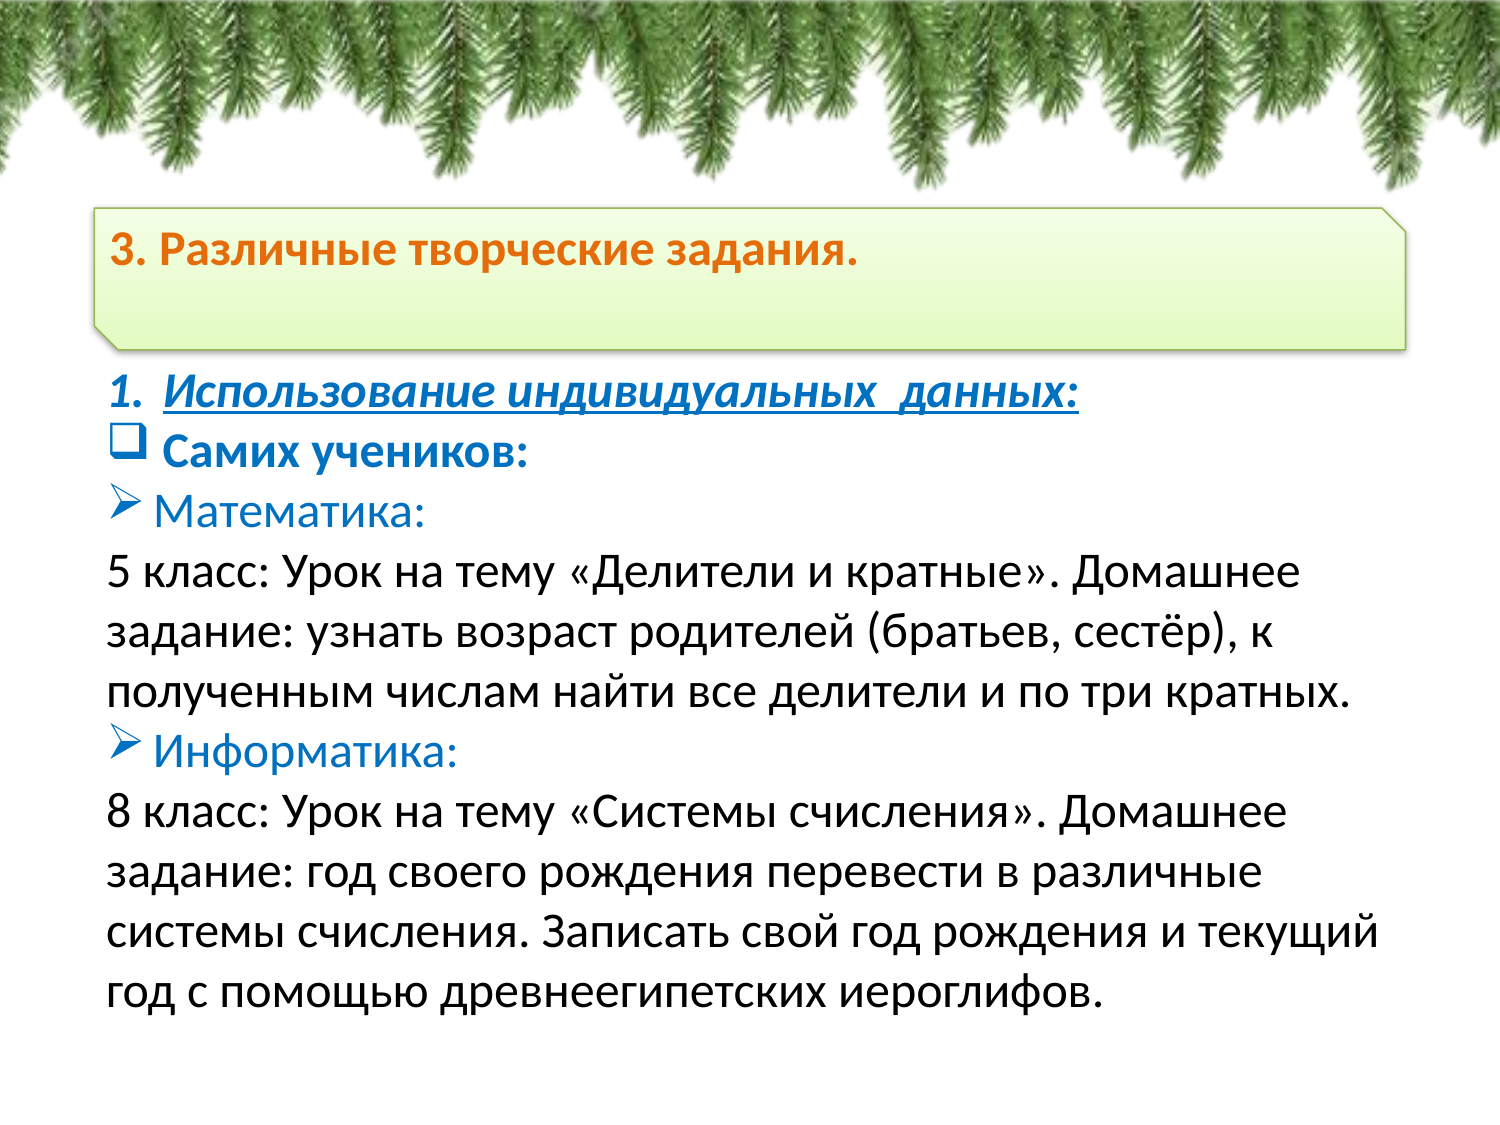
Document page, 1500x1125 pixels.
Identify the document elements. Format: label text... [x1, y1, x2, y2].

picture [0, 0, 1500, 622]
text_box Использование индивидуальных данных: Самих учеников: Математика: 5 класс: Урок на тему «Делители и кратные». Домашнее задание: узнать возраст родителей (братьев, сестёр), к полученным числам найти все делители и по три кратных. Информатика: 8 класс: Урок на тему «Системы счисления». Домашнее задание: год своего рождения перевести в различные системы счисления. Записать свой год рождения и текущий год с помощью древнеегипетских иероглифов. [91, 630, 1403, 1070]
